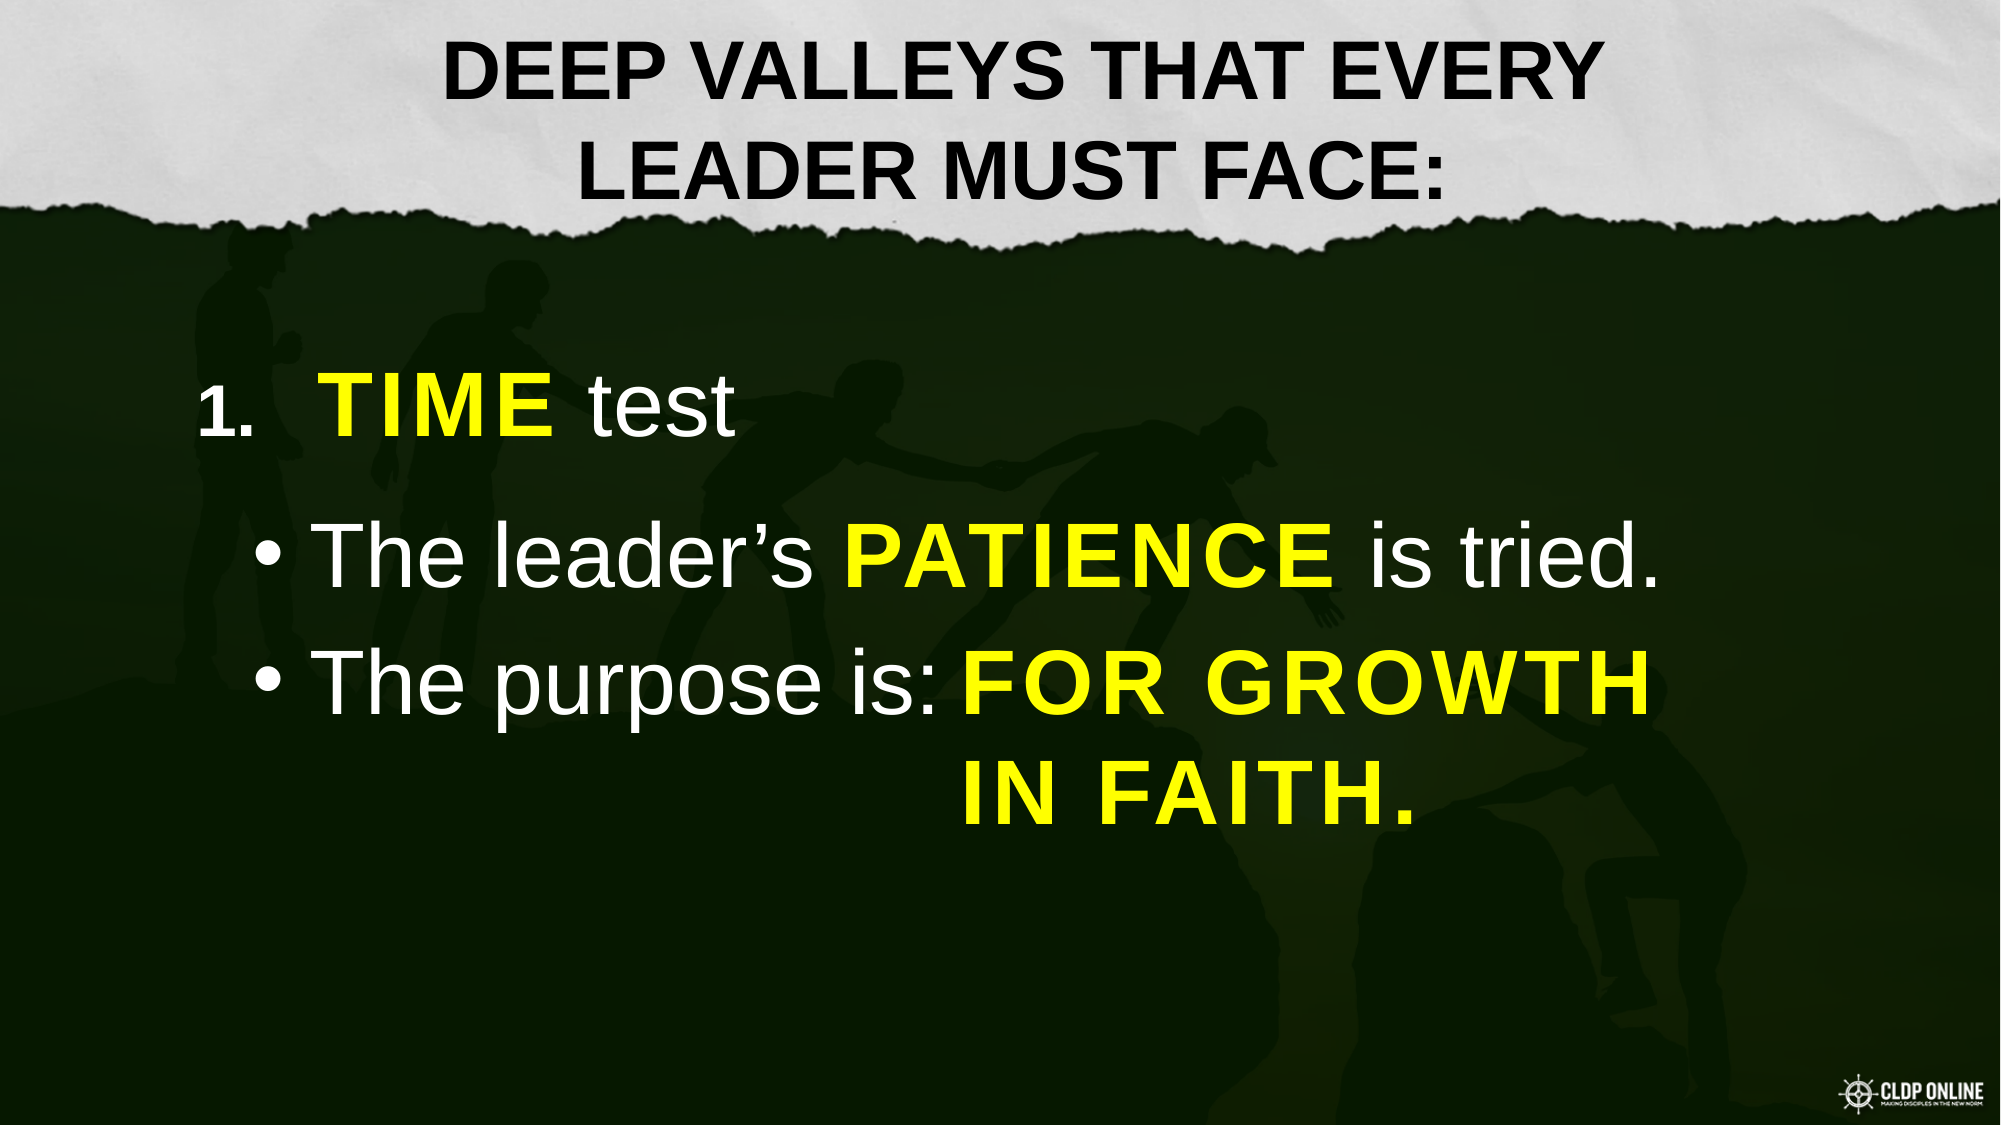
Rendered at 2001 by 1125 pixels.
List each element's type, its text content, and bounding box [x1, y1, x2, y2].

text_box The purpose is: [237, 615, 946, 740]
picture [0, 0, 2001, 1125]
text_box FOR GROWTH IN FAITH. [946, 615, 1706, 850]
list TIME test [181, 336, 1649, 1025]
title DEEP VALLEYS THAT EVERY LEADER MUST FACE: [125, 8, 1925, 226]
text_box The leader’s PATIENCE is tried. [237, 488, 1688, 614]
